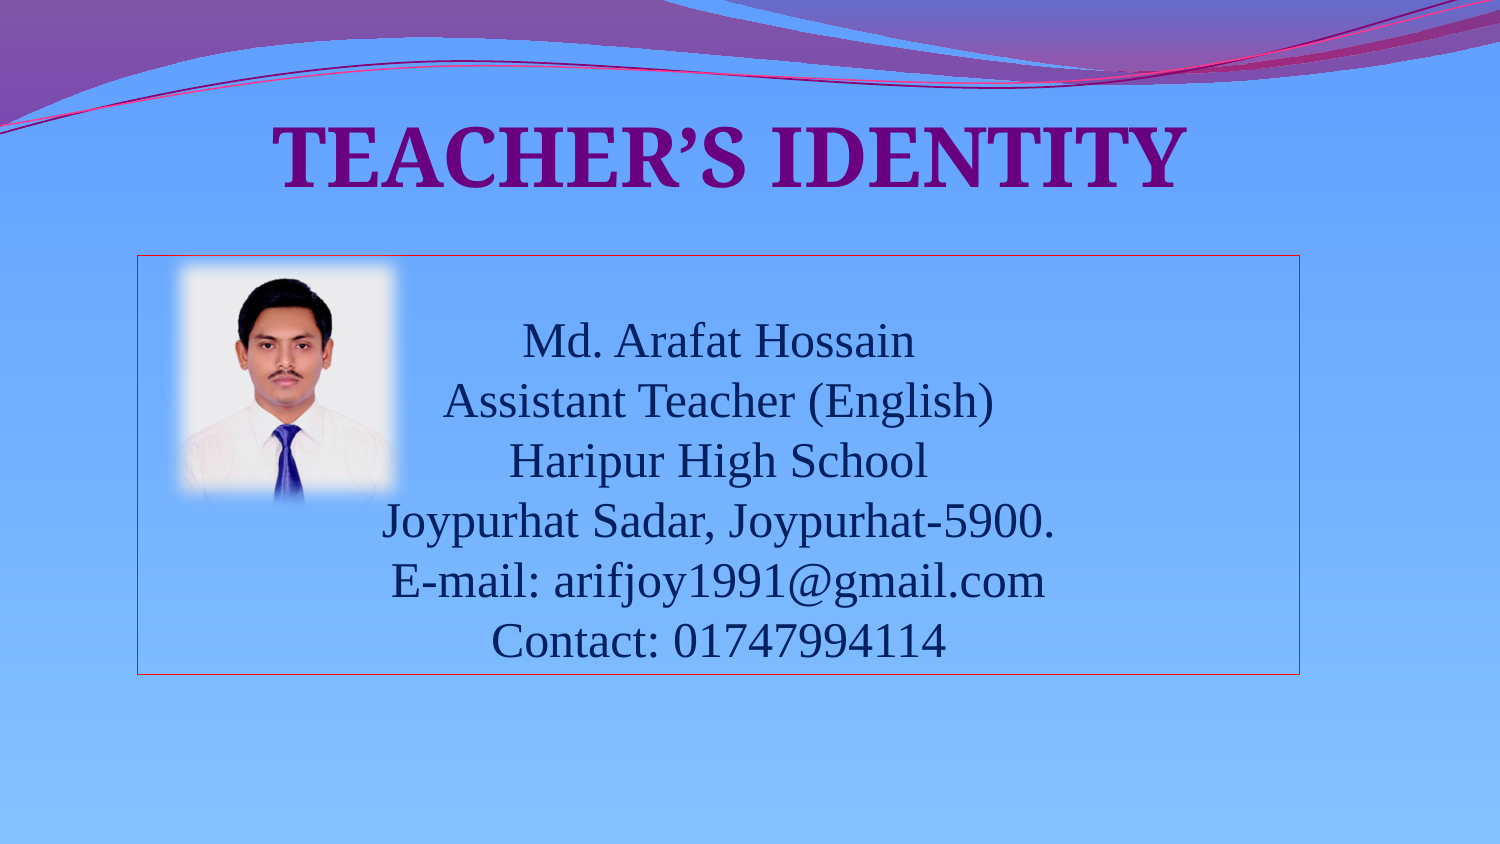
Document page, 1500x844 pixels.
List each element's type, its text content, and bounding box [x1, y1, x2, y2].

text_box Group work [155, 255, 420, 522]
picture [162, 246, 413, 510]
text_box Teacher’s identity [257, 96, 1203, 212]
text_box Md. Arafat Hossain Assistant Teacher (English) Haripur High School Joypurhat Sadar, Joypurhat-5900. E-mail: arifjoy1991@gmail.com Contact: 01747994114 [137, 255, 1300, 675]
